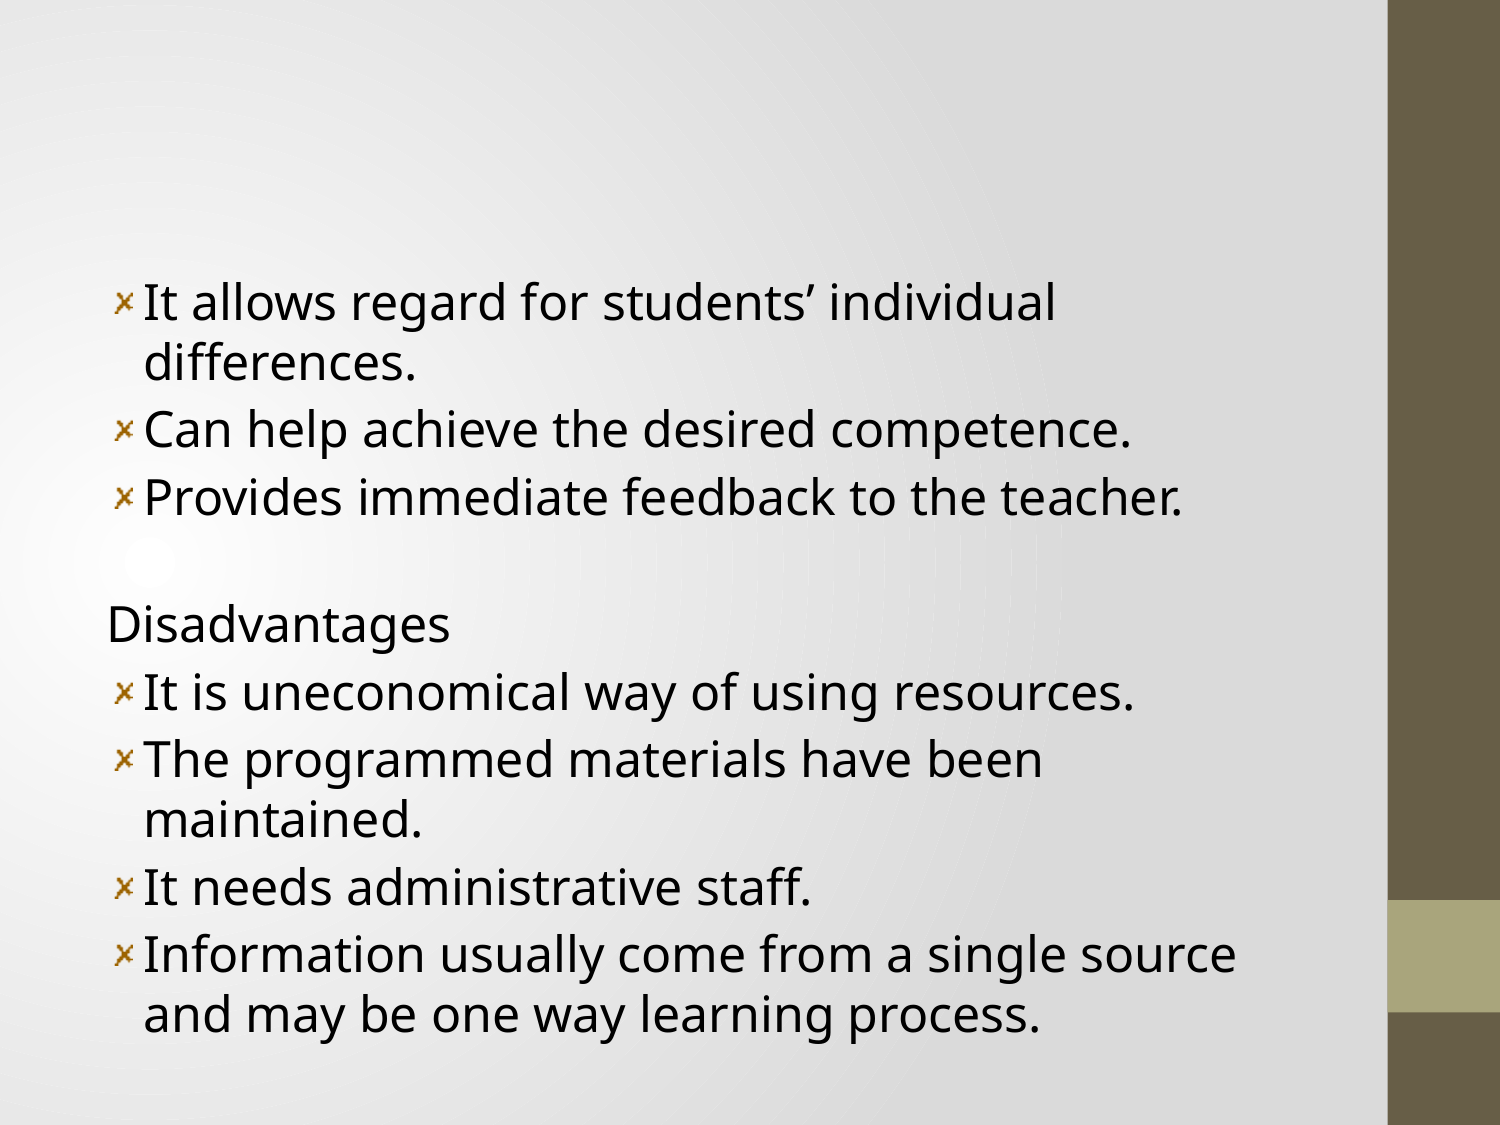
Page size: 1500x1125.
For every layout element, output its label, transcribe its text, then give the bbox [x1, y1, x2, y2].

picture [106, 743, 133, 771]
picture [106, 481, 133, 509]
picture [106, 871, 133, 899]
picture [106, 414, 133, 441]
picture [106, 938, 133, 966]
picture [106, 286, 133, 314]
picture [106, 676, 133, 704]
list It allows regard for students’ individual differences. Can help achieve the desired competence. Provides immediate feedback to the teacher. Disadvantages It is uneconomical way of using resources. The programmed materials have been maintained. It needs administrative staff. Information usually come from a single source and may be one way learning process. [75, 262, 1325, 1050]
